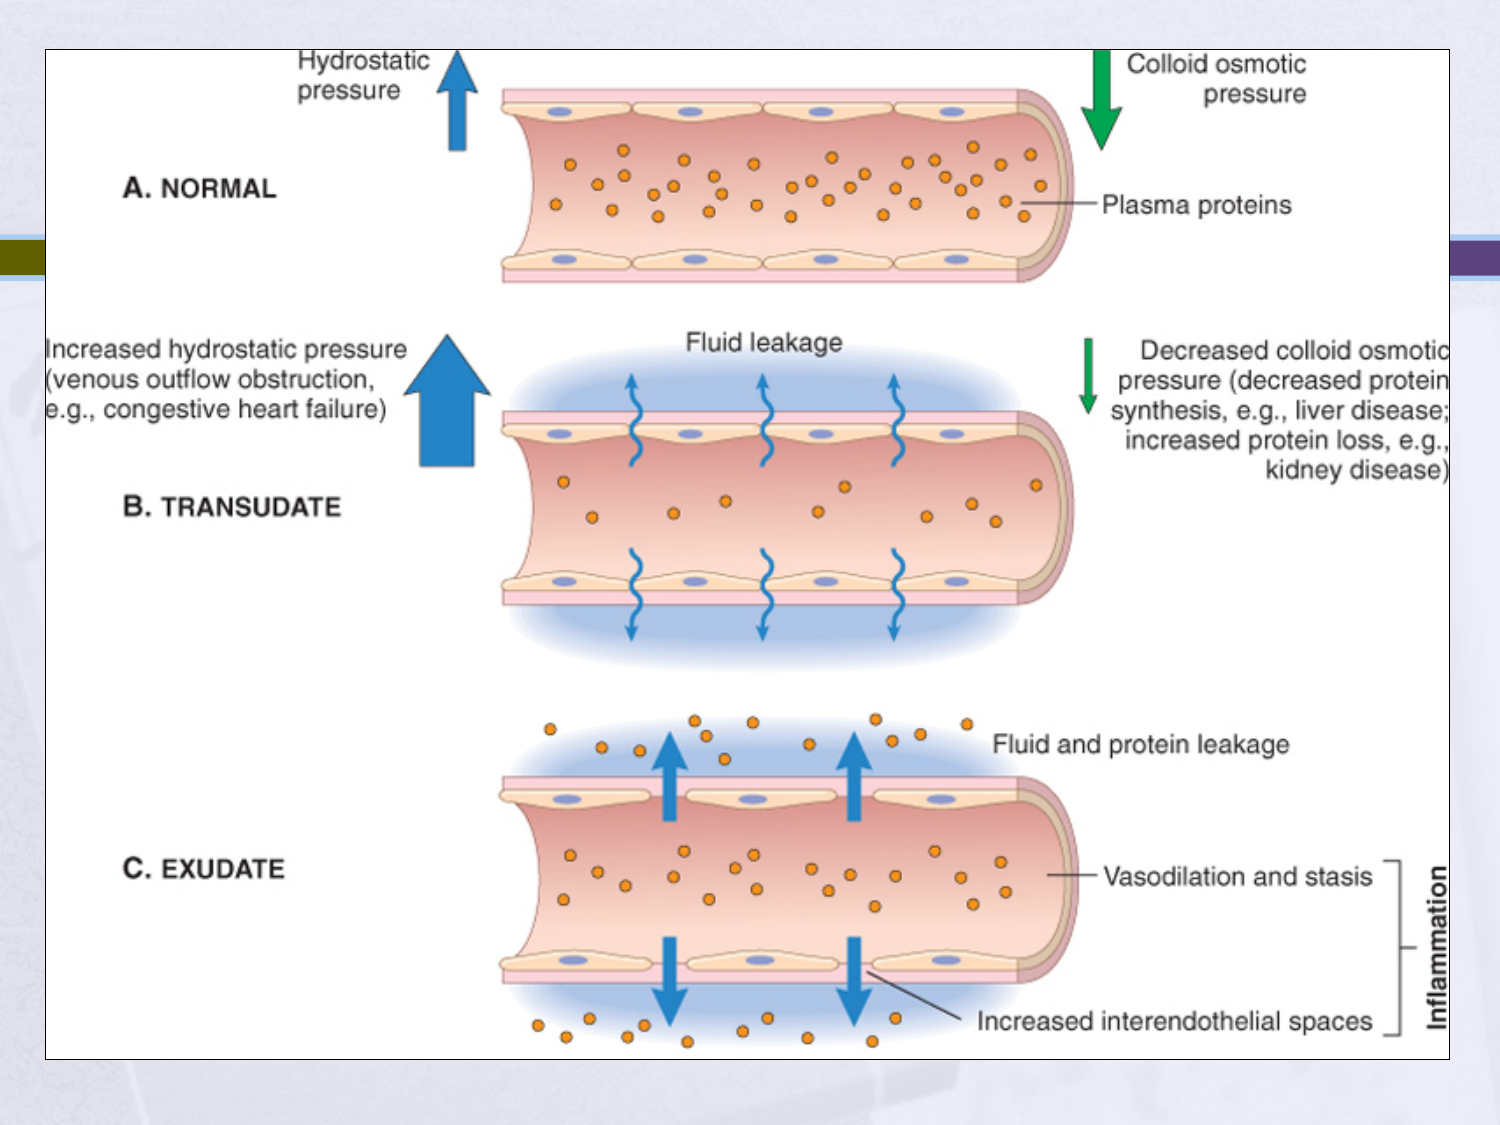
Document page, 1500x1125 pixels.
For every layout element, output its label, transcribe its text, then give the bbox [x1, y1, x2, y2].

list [45, 48, 1451, 1061]
slide_number 38 [0, 234, 45, 282]
